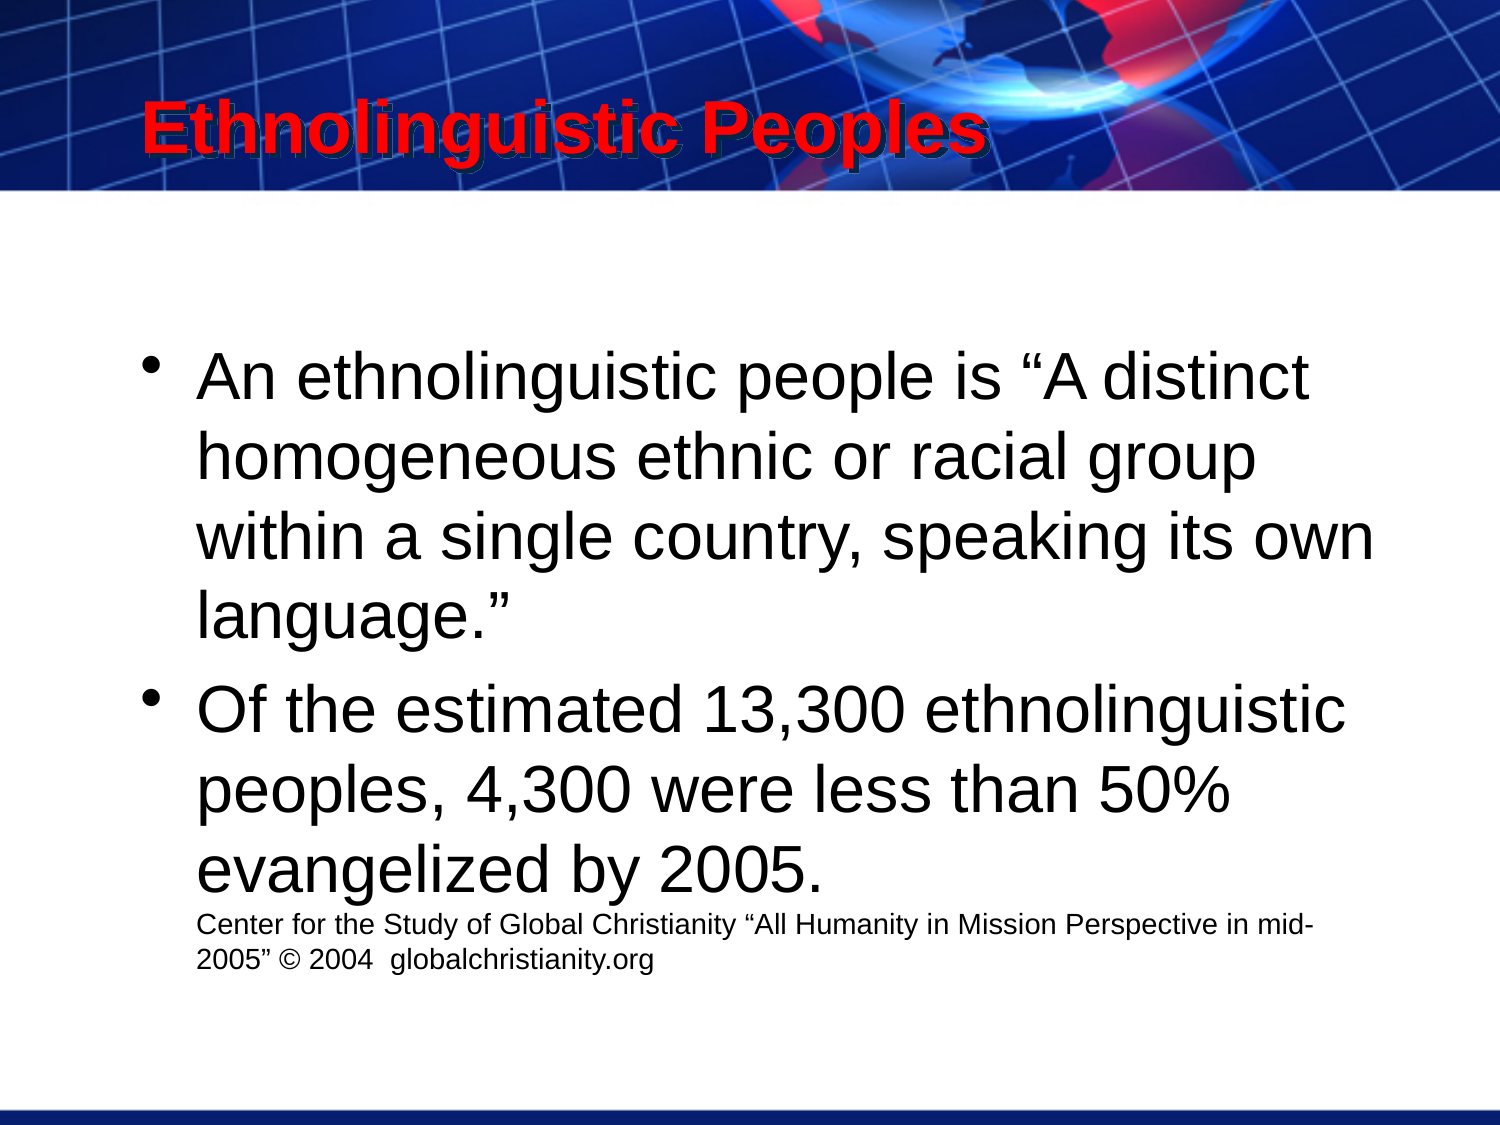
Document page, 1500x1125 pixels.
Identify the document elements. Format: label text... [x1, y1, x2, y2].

title Ethnolinguistic Peoples [125, 62, 1275, 185]
list An ethnolinguistic people is “A distinct homogeneous ethnic or racial group within a single country, speaking its own language.” Of the estimated 13,300 ethnolinguistic peoples, 4,300 were less than 50% evangelized by 2005. Center for the Study of Global Christianity “All Humanity in Mission Perspective in mid-2005” © 2004 globalchristianity.org [125, 324, 1400, 1025]
picture [0, 0, 1500, 1125]
